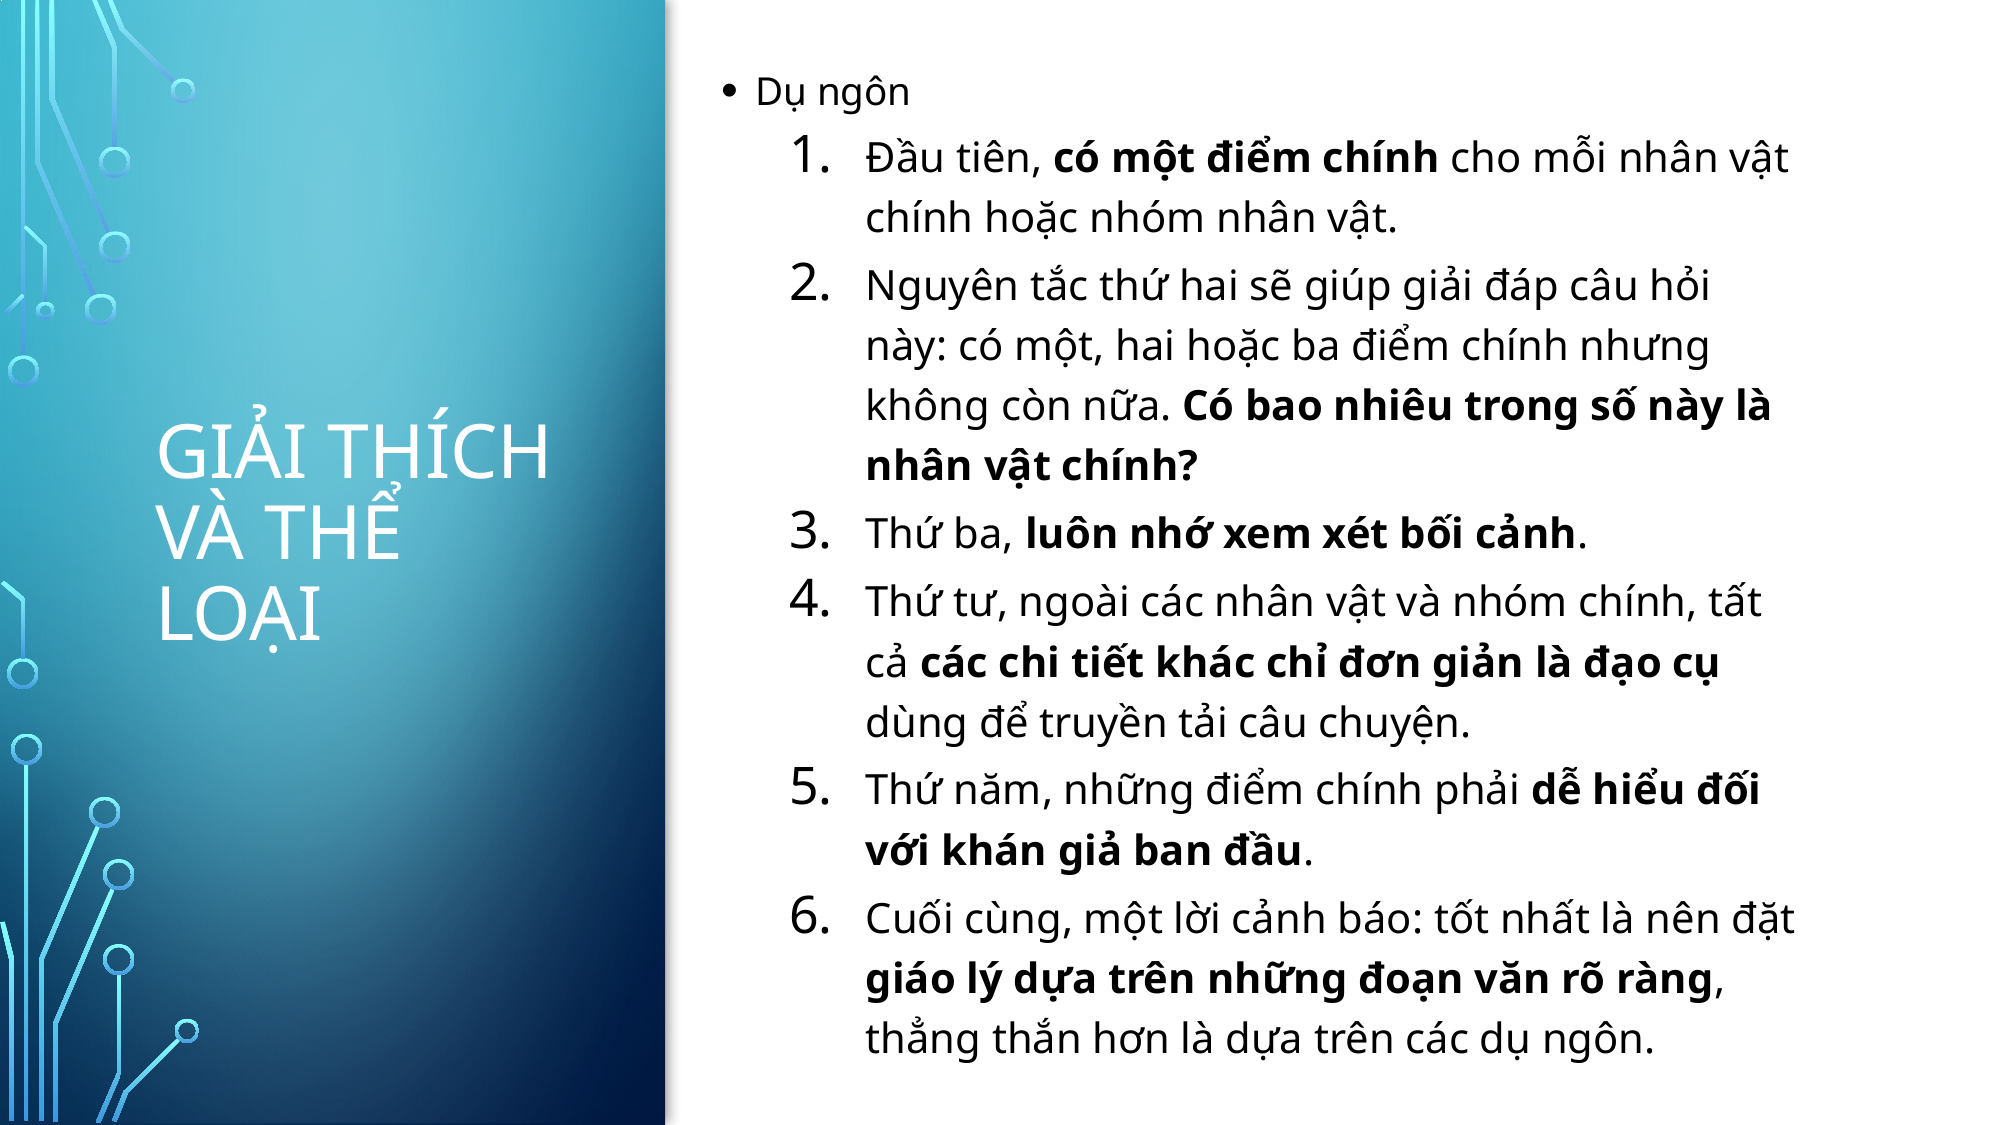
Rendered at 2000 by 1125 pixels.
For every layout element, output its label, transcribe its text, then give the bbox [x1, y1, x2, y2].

list Dụ ngôn Đầu tiên, có một điểm chính cho mỗi nhân vật chính hoặc nhóm nhân vật. Nguyên tắc thứ hai sẽ giúp giải đáp câu hỏi này: có một, hai hoặc ba điểm chính nhưng không còn nữa. Có bao nhiêu trong số này là nhân vật chính? Thứ ba, luôn nhớ xem xét bối cảnh. Thứ tư, ngoài các nhân vật và nhóm chính, tất cả các chi tiết khác chỉ đơn giản là đạo cụ dùng để truyền tải câu chuyện. Thứ năm, những điểm chính phải dễ hiểu đối với khán giả ban đầu. Cuối cùng, một lời cảnh báo: tốt nhất là nên đặt giáo lý dựa trên những đoạn văn rõ ràng, thẳng thắn hơn là dựa trên các dụ ngôn. [706, 50, 1812, 1088]
text_box [678, 0, 2000, 1125]
picture [0, 0, 667, 1125]
